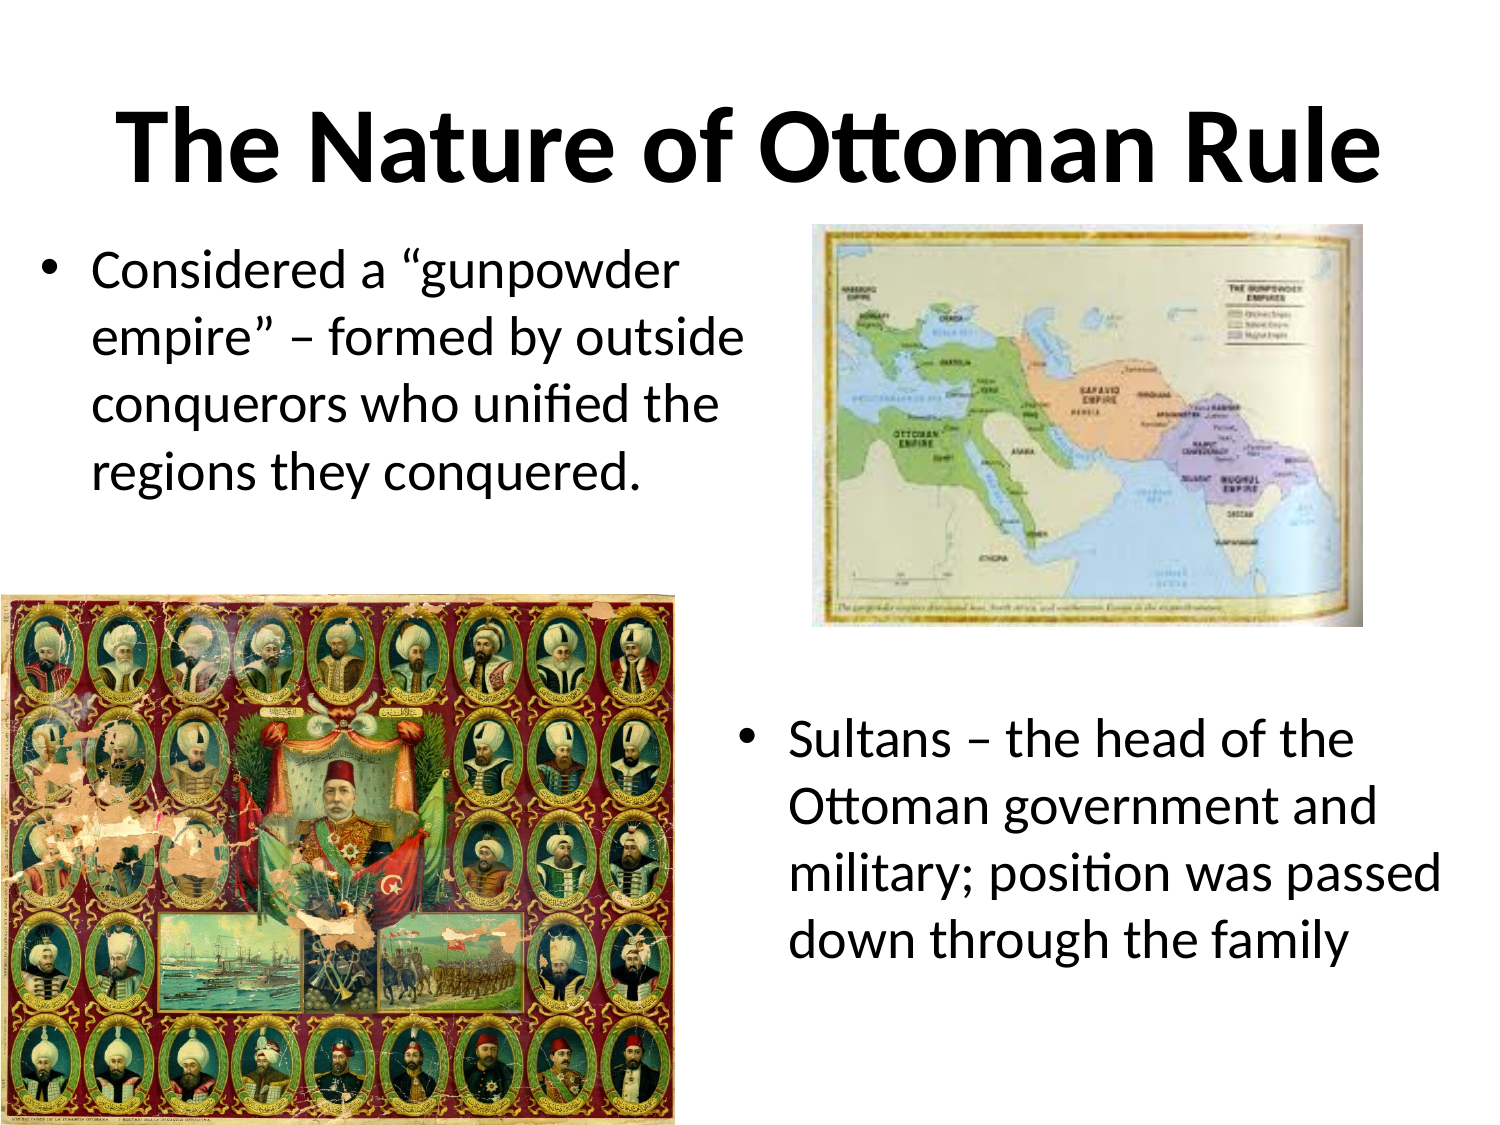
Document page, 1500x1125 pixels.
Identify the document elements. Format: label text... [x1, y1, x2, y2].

title The Nature of Ottoman Rule [75, 45, 1425, 233]
list Considered a “gunpowder empire” – formed by outside conquerors who unified the regions they conquered. [24, 224, 775, 557]
text_box Sultans – the head of the Ottoman government and military; position was passed down through the family [722, 693, 1473, 1026]
picture [812, 224, 1363, 627]
picture [0, 594, 676, 1125]
